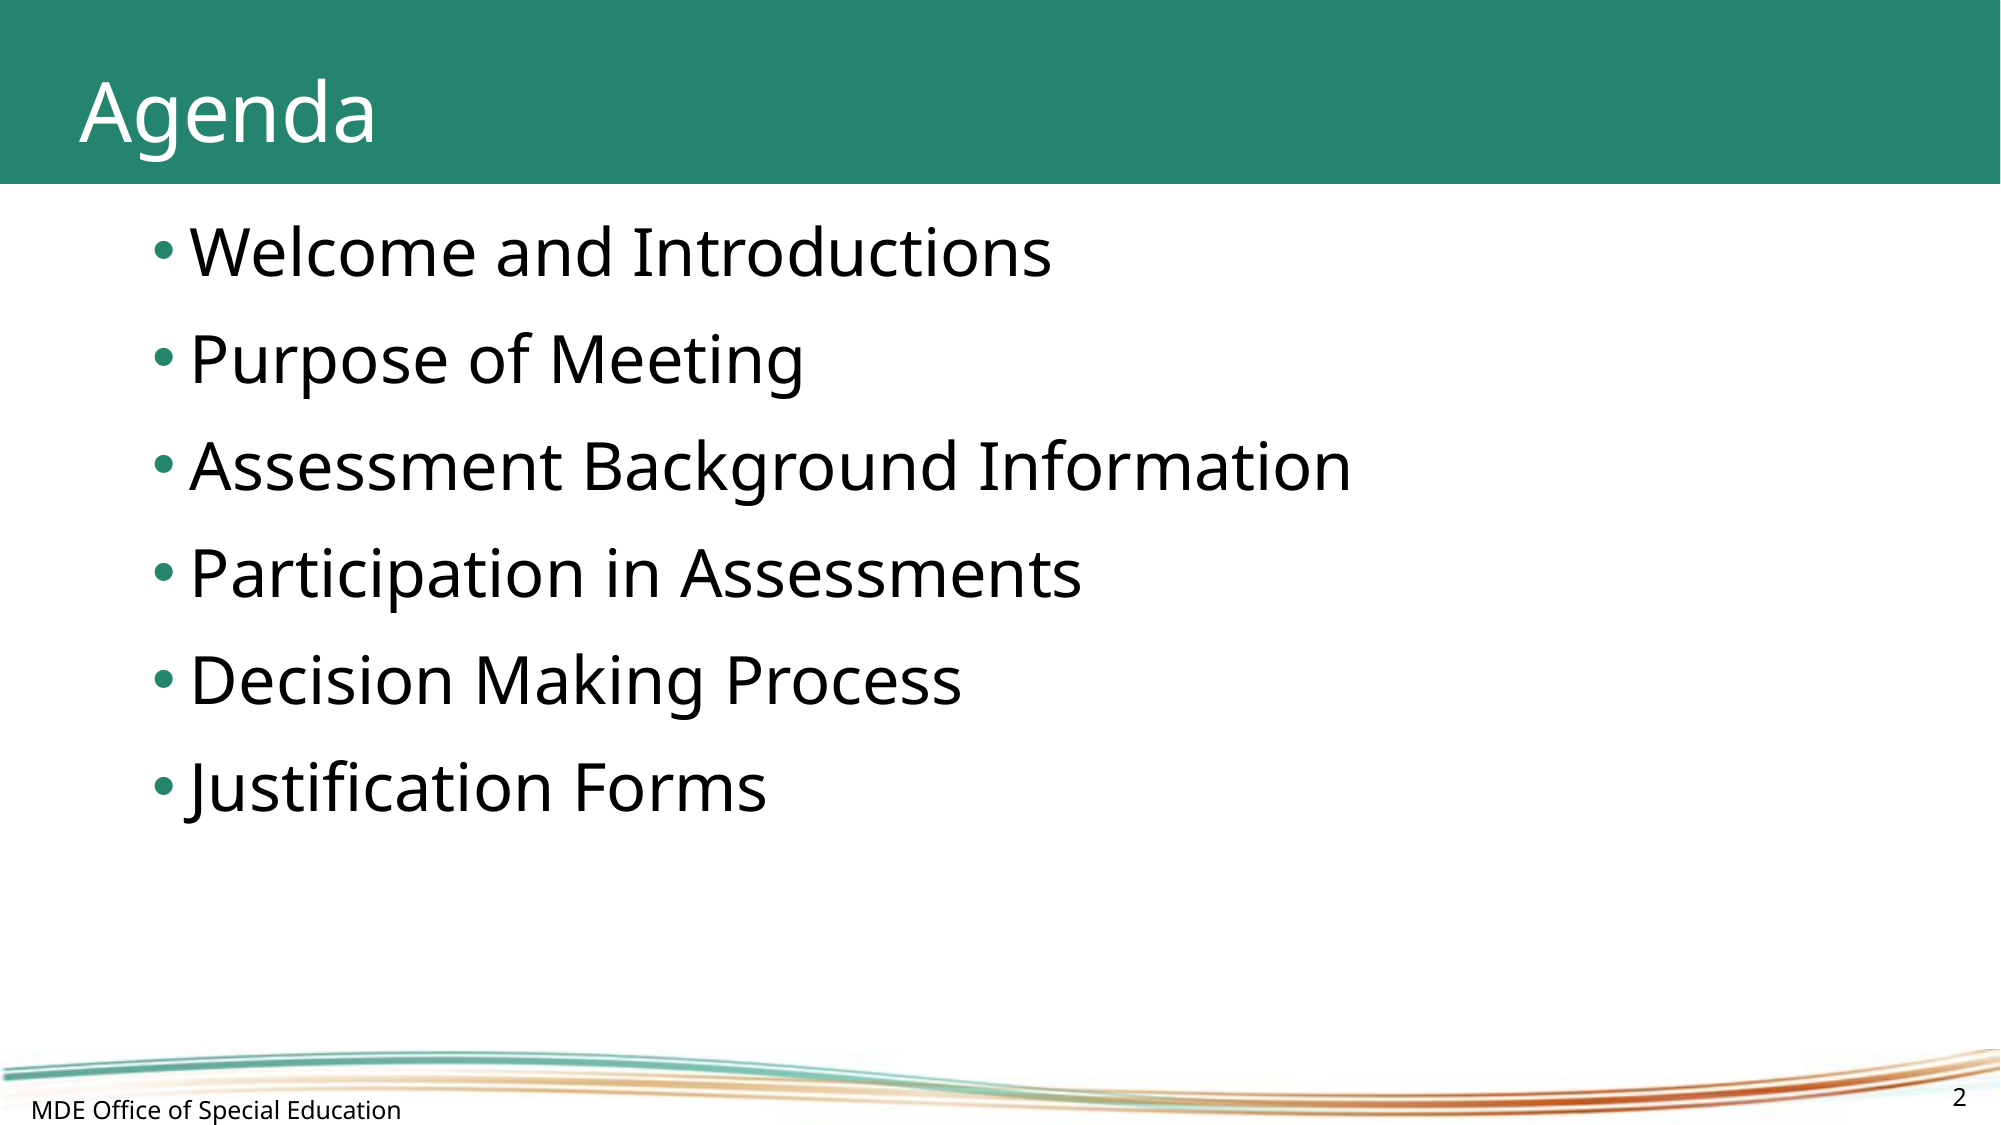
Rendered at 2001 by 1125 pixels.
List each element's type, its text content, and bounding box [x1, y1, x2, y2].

footer MDE Office of Special Education [28, 1077, 433, 1125]
picture [0, 1049, 2000, 1125]
title Agenda [77, 57, 1896, 247]
slide_number 2 [1930, 1079, 1978, 1125]
text_box Welcome and Introductions Purpose of Meeting Assessment Background Information Participation in Assessments Decision Making Process Justification Forms [150, 179, 1429, 826]
